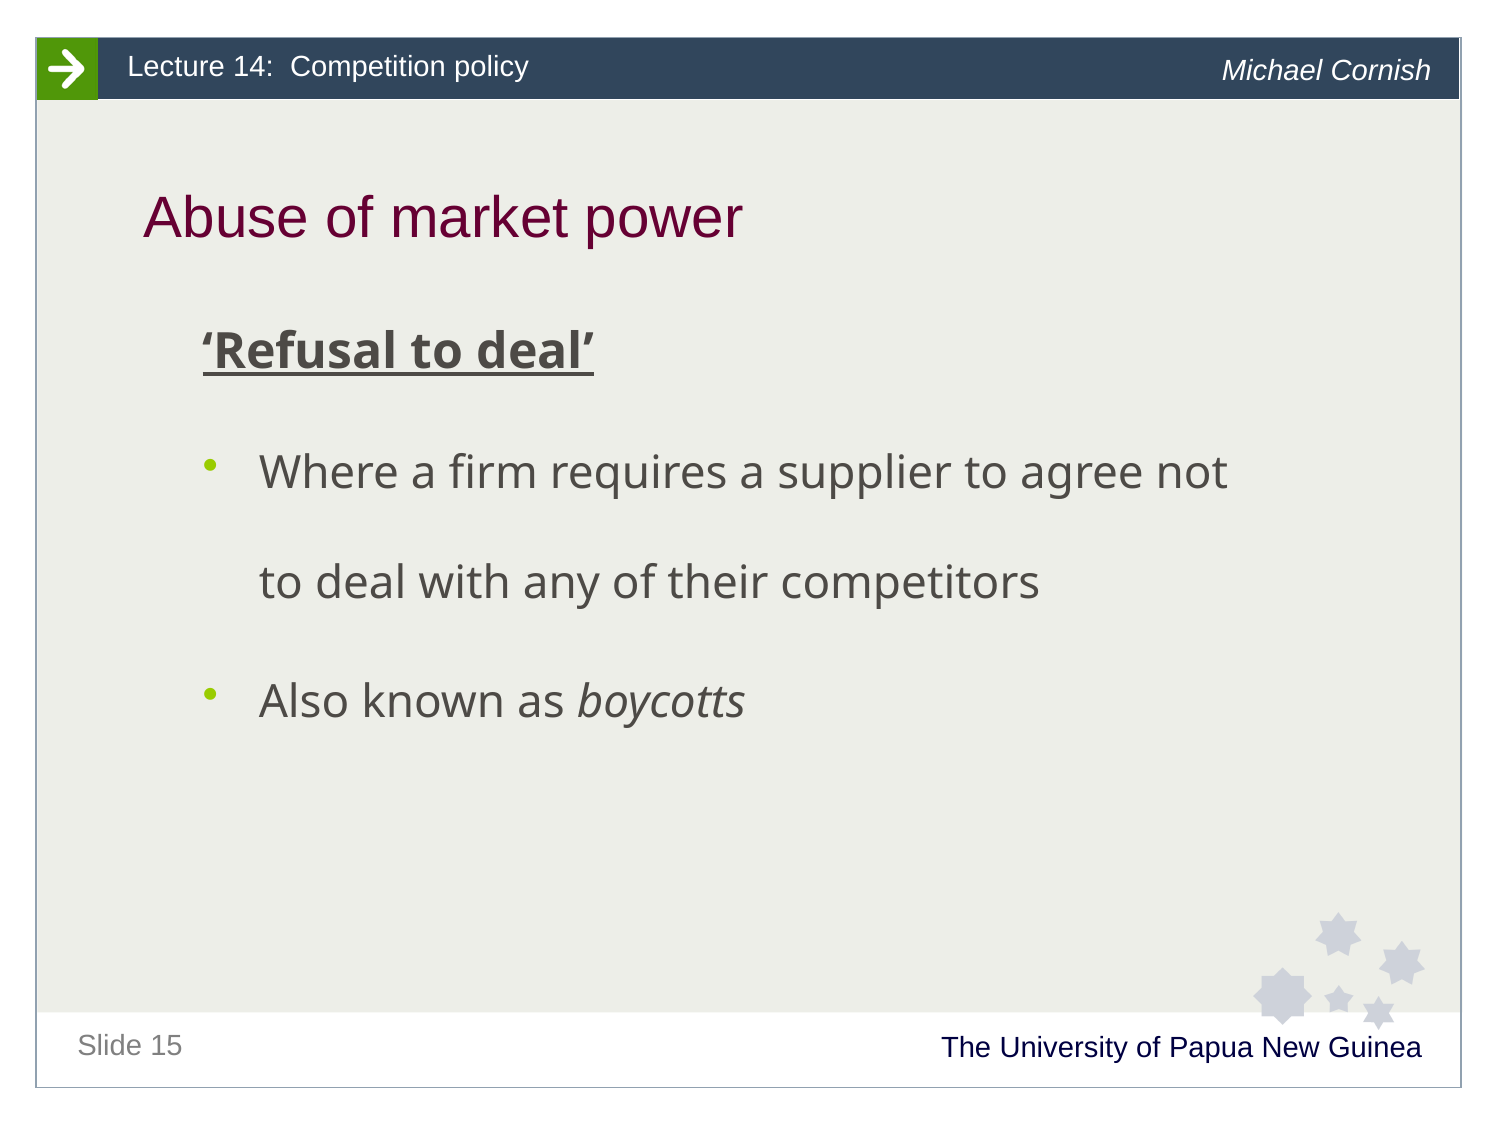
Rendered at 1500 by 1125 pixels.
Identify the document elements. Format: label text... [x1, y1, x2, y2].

title Abuse of market power [128, 187, 1348, 300]
picture [1253, 912, 1425, 1030]
picture [37, 38, 98, 100]
text_box ‘Refusal to deal’ Where a firm requires a supplier to agree not to deal with any of their competitors Also known as boycotts [187, 281, 1294, 817]
